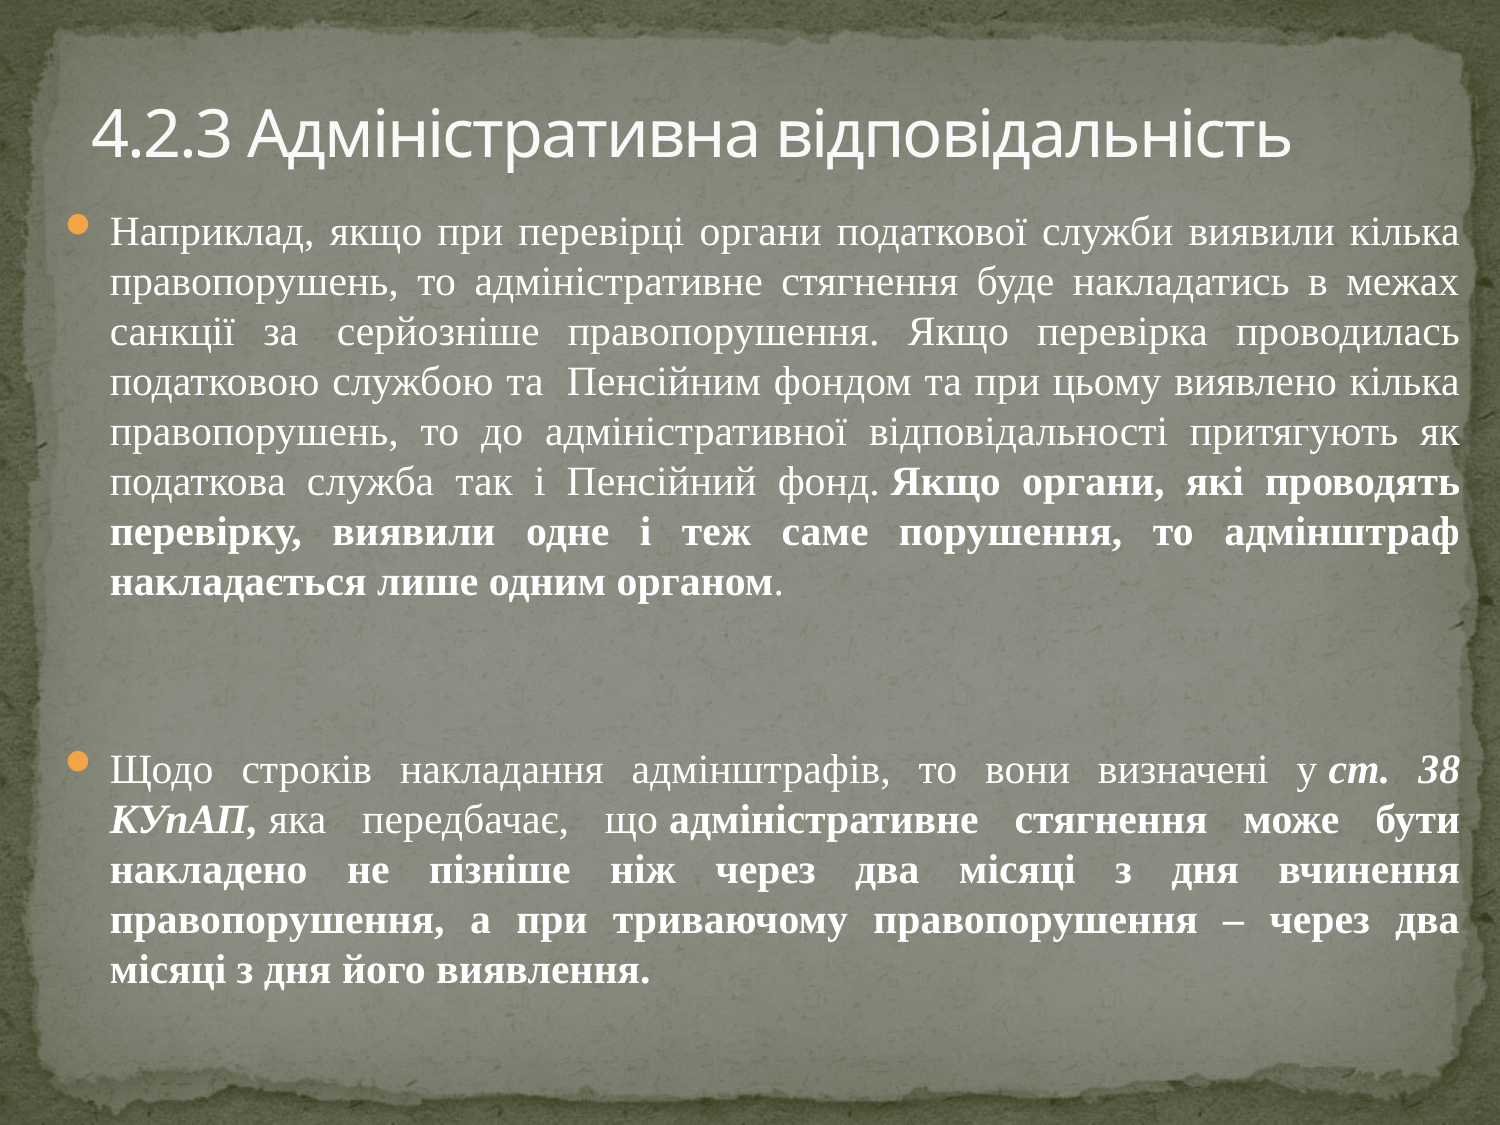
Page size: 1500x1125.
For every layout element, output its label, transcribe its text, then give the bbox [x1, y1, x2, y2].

title 4.2.3 Адміністративна відповідальність [76, 42, 1427, 178]
list Наприклад, якщо при перевірці органи податкової служби виявили кілька правопорушень, то адміністративне стягнення буде накладатись в межах санкції за серйозніше правопорушення. Якщо перевірка проводилась податковою службою та Пенсійним фондом та при цьому виявлено кілька правопорушень, то до адміністративної відповідальності притягують як податкова служба так і Пенсійний фонд. Якщо органи, які проводять перевірку, виявили одне і теж саме порушення, то адмінштраф накладається лише одним органом. Щодо строків накладання адмінштрафів, то вони визначені у ст. 38 КУпАП, яка передбачає, що адміністративне стягнення може бути накладено не пізніше ніж через два місяці з дня вчинення правопорушення, а при триваючому правопорушення – через два місяці з дня його виявлення. [50, 196, 1475, 998]
